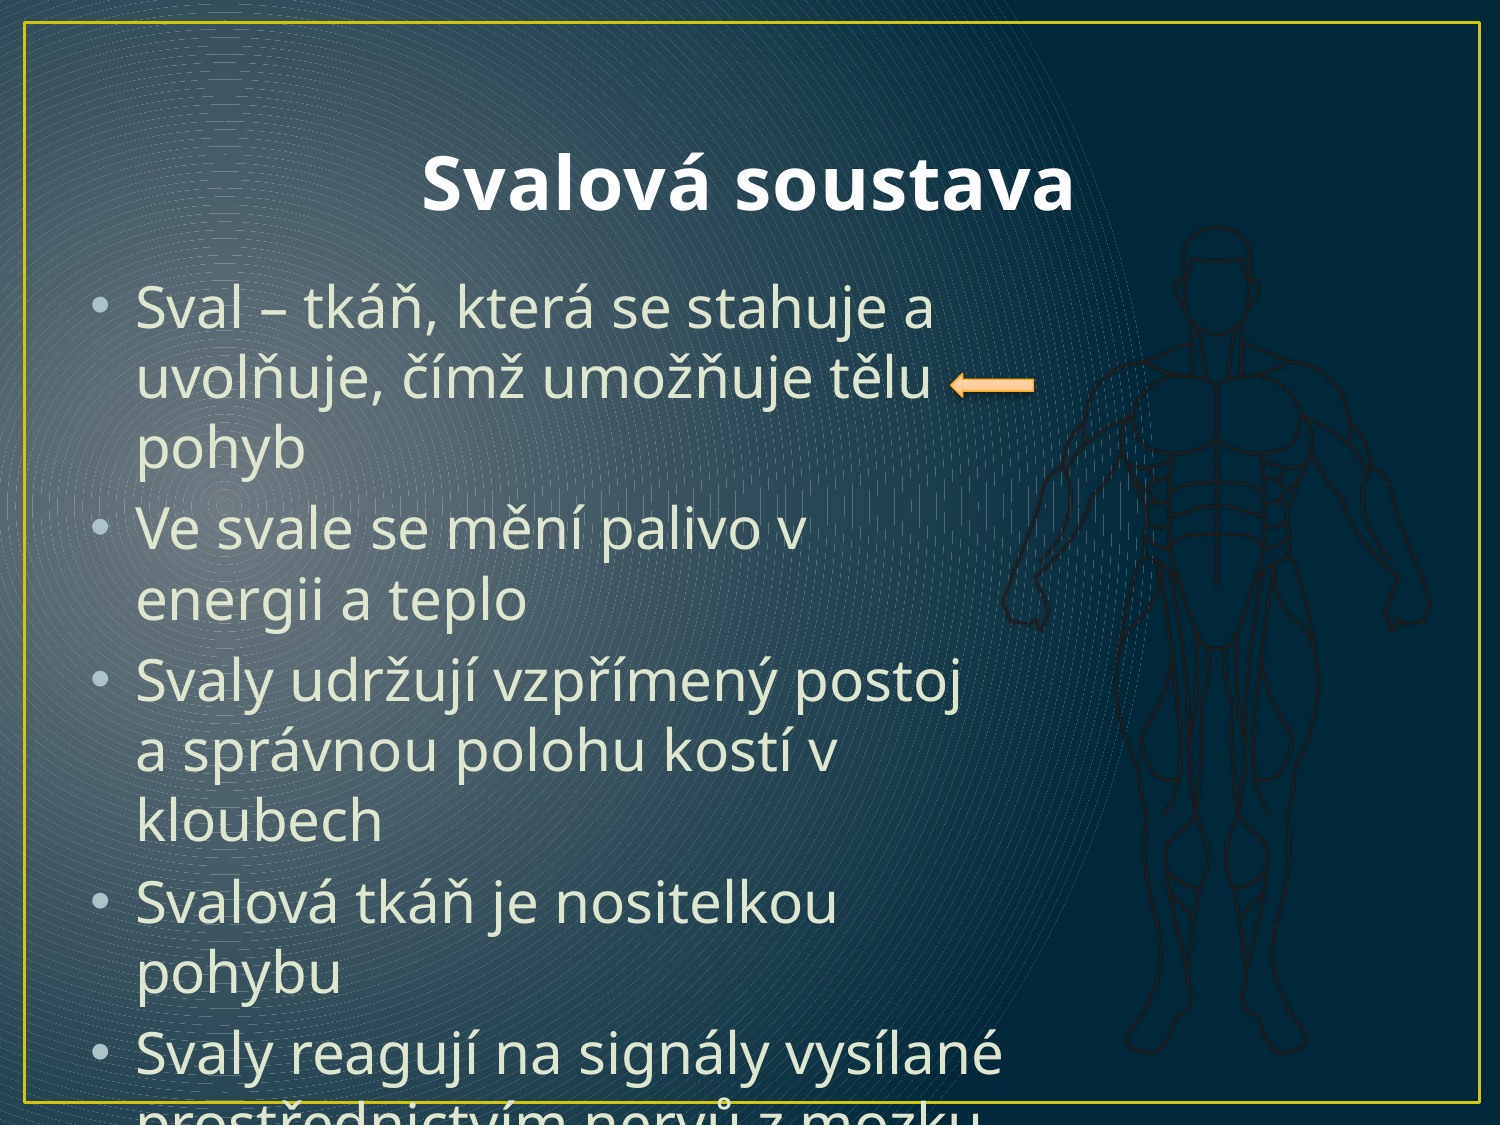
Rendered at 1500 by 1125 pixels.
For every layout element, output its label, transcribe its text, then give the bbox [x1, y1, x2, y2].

picture [952, 1114, 956, 1125]
title Svalová soustava [75, 45, 1425, 233]
list Sval – tkáň, která se stahuje a uvolňuje, čímž umožňuje tělu pohyb Ve svale se mění palivo v energii a teplo Svaly udržují vzpřímený postoj a správnou polohu kostí v kloubech Svalová tkáň je nositelkou pohybu Svaly reagují na signály vysílané prostřednictvím nervů z mozku [75, 262, 914, 1005]
picture [919, 184, 1431, 1082]
picture [911, 1074, 919, 1093]
picture [973, 1114, 978, 1125]
picture [931, 1114, 944, 1125]
picture [975, 1043, 1000, 1074]
picture [921, 1104, 926, 1125]
picture [985, 1030, 994, 1038]
picture [893, 1114, 913, 1125]
